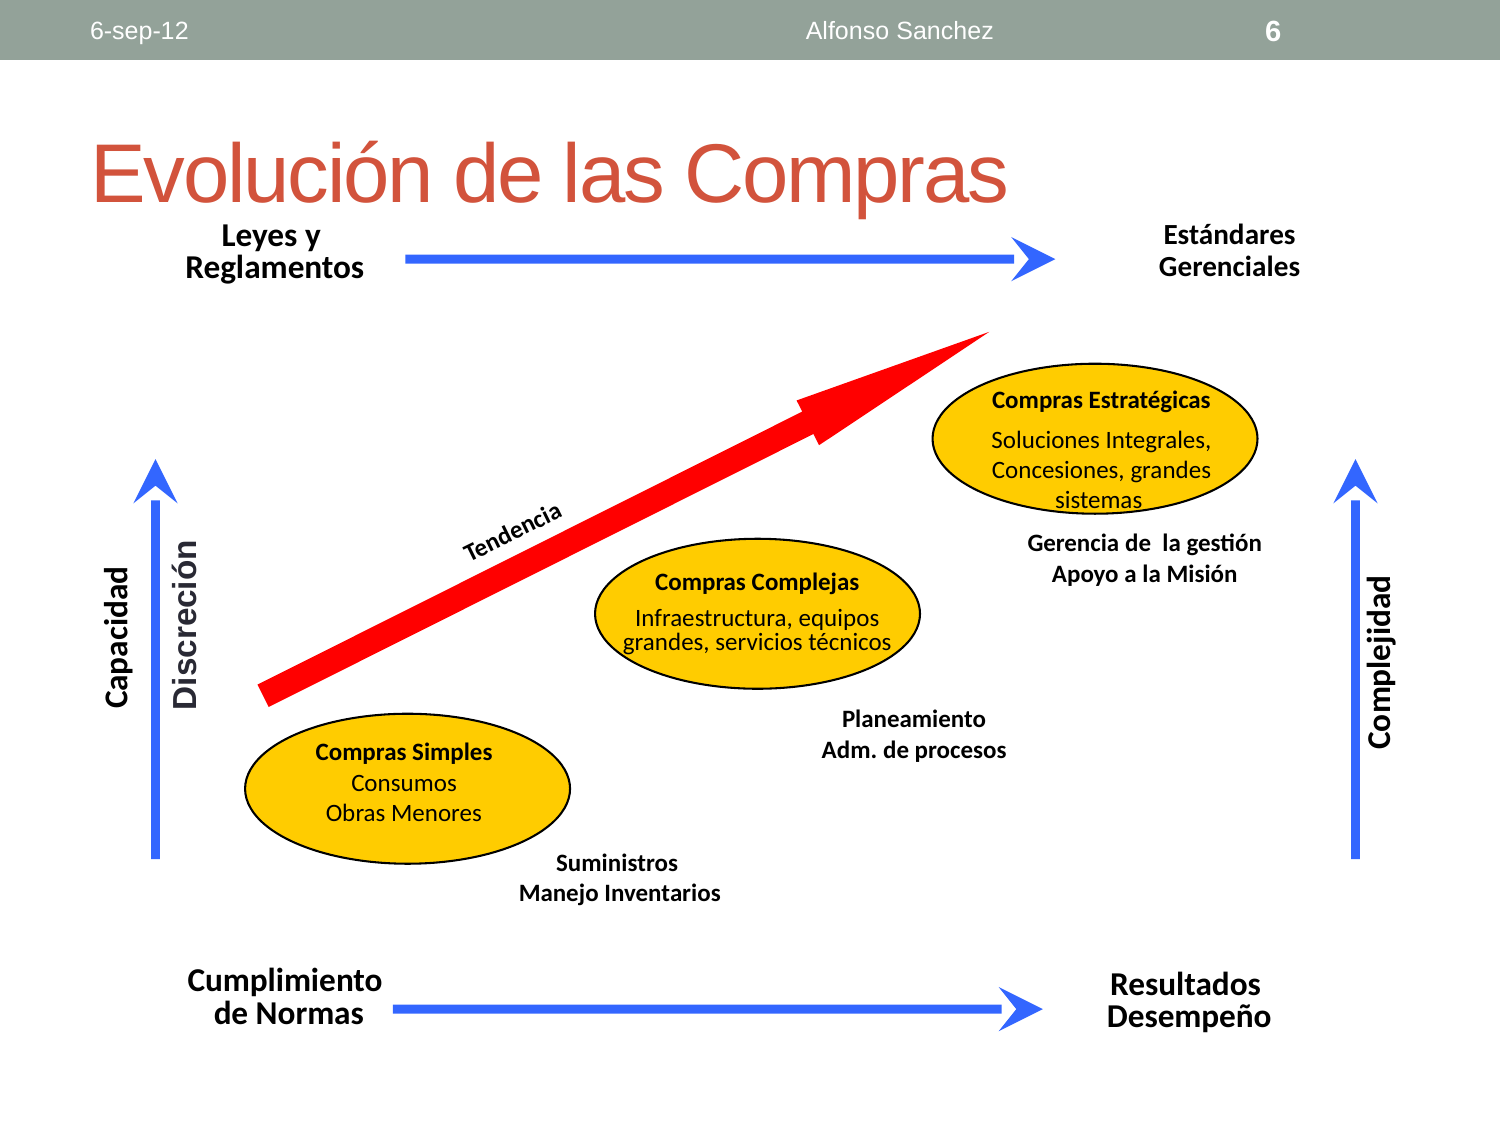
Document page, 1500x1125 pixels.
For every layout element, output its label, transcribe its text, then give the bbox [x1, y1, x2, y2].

footer Alfonso Sanchez [562, 3, 1238, 57]
title Evolución de las Compras [75, 87, 1425, 250]
slide_number 6-sep-12 [75, 3, 550, 57]
slide_number 6 [1250, 3, 1425, 57]
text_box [94, 223, 1406, 1048]
